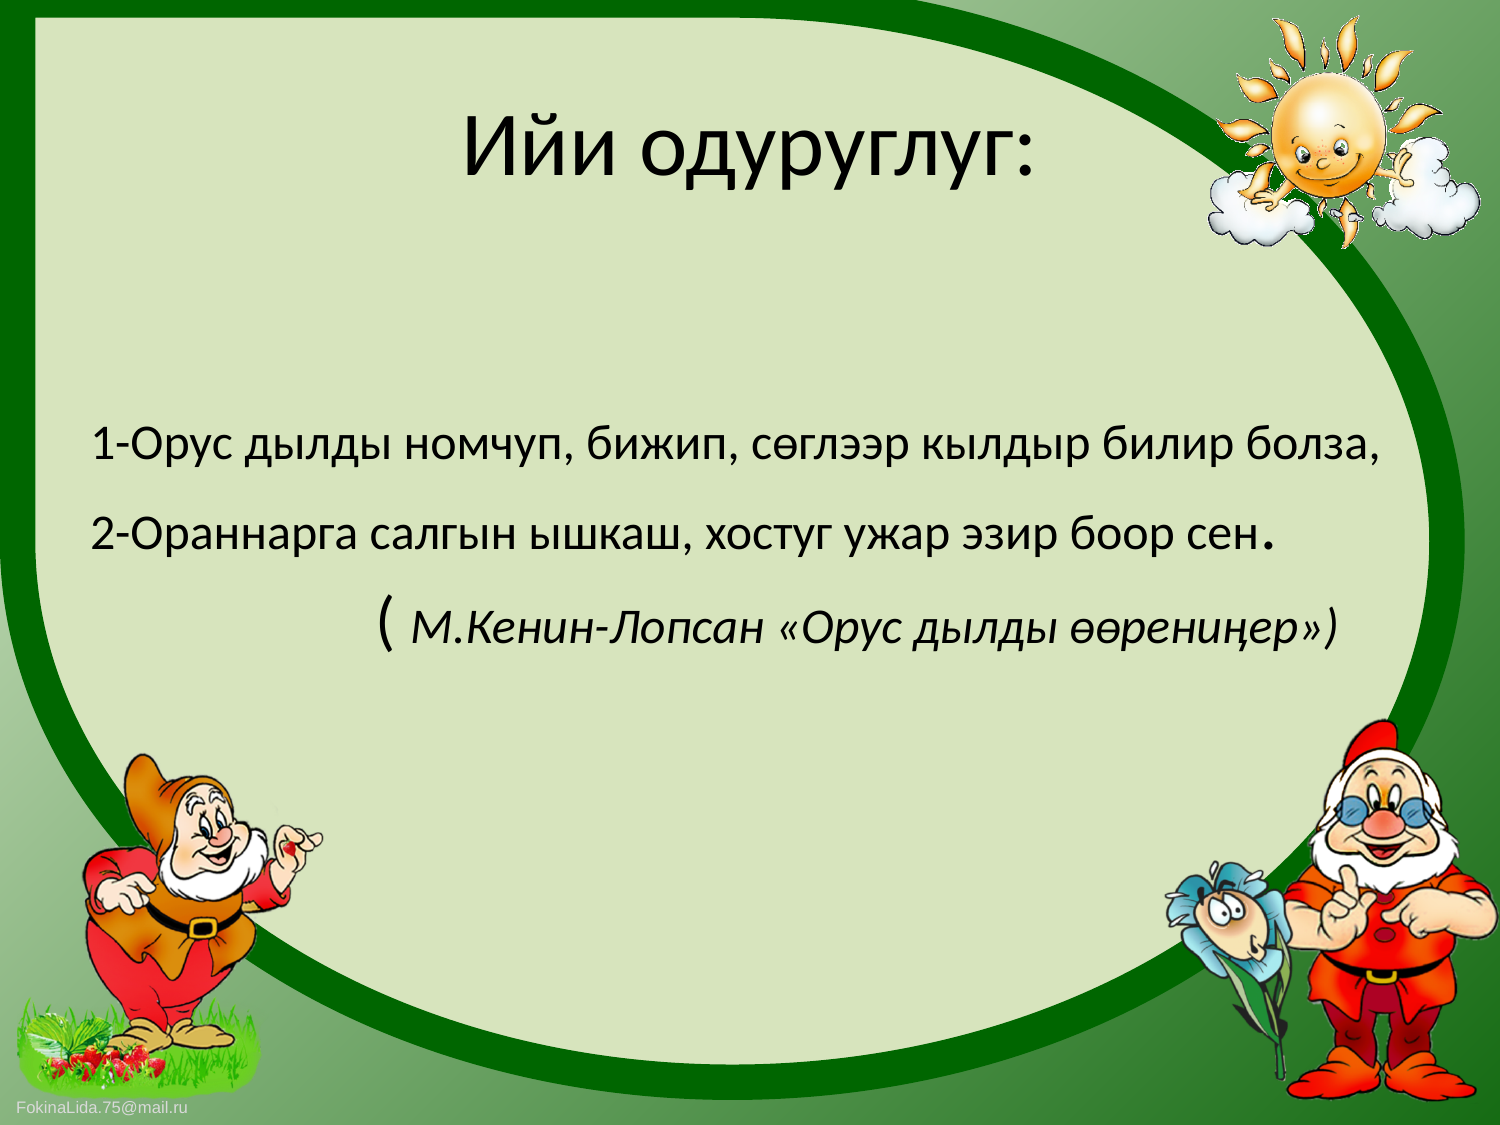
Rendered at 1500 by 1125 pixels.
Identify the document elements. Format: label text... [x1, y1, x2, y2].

picture [17, 751, 324, 1101]
picture [1163, 716, 1500, 1104]
title Ийи одуруглуг: [74, 44, 1426, 233]
list 1-Орус дылды номчуп, бижип, сѳглээр кылдыр билир болза, 2-Ораннарга салгын ышкаш, хостуг ужар эзир боор сен. ( М.Кенин-Лопсан «Орус дылды ѳѳрениӊер») [74, 262, 1426, 1006]
picture [1198, 0, 1500, 257]
